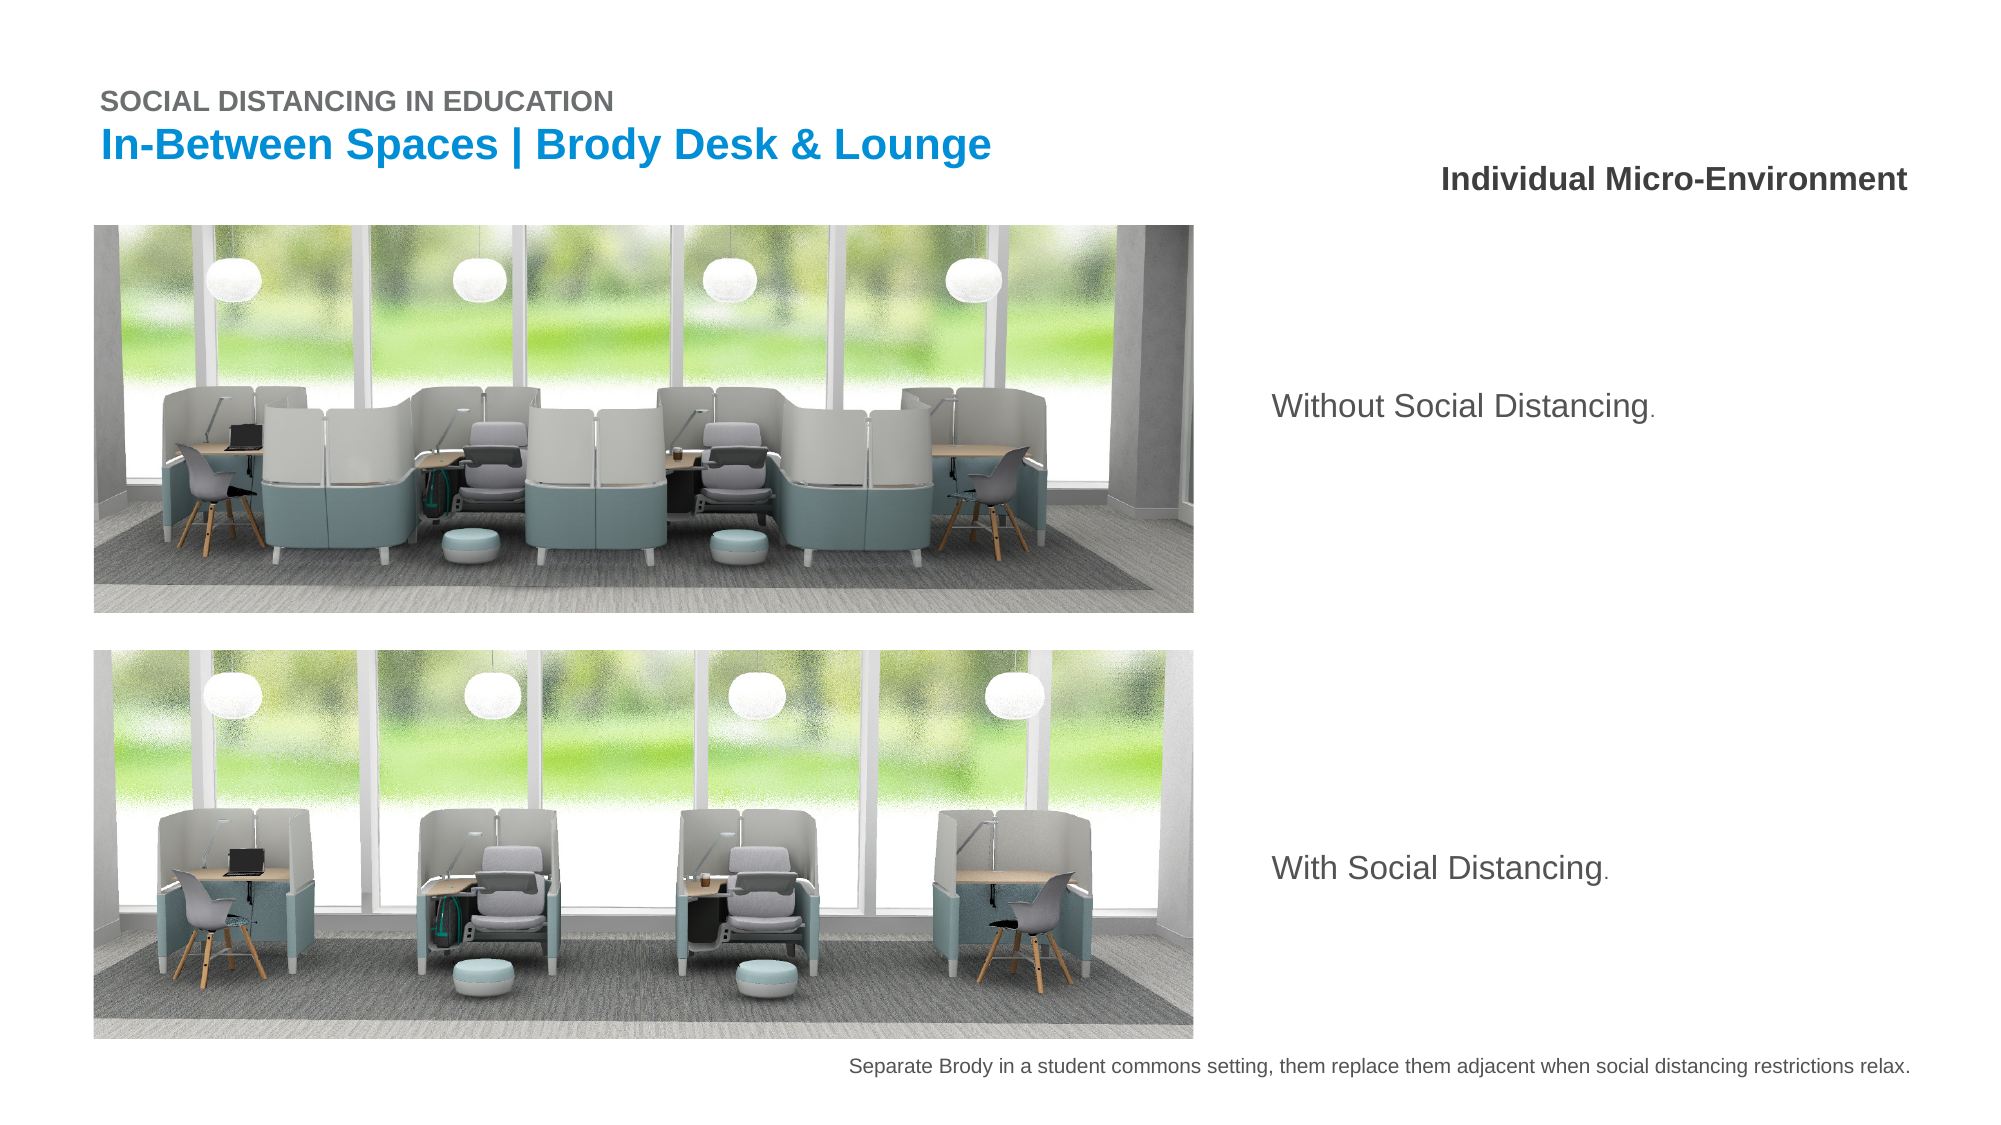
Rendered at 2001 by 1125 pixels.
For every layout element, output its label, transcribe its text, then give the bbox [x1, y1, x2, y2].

picture [93, 650, 1194, 1039]
text_box SOCIAL DISTANCING IN EDUCATION [99, 79, 1383, 115]
text_box Without Social Distancing. [1256, 376, 1718, 432]
text_box In-Between Spaces | Brody Desk & Lounge [100, 114, 1963, 171]
text_box Separate Brody in a student commons setting, them replace them adjacent when social distancing restrictions relax. [667, 1045, 1926, 1086]
text_box With Social Distancing. [1256, 838, 1718, 894]
text_box Individual Micro-Environment [1426, 149, 1923, 205]
picture [93, 224, 1194, 614]
